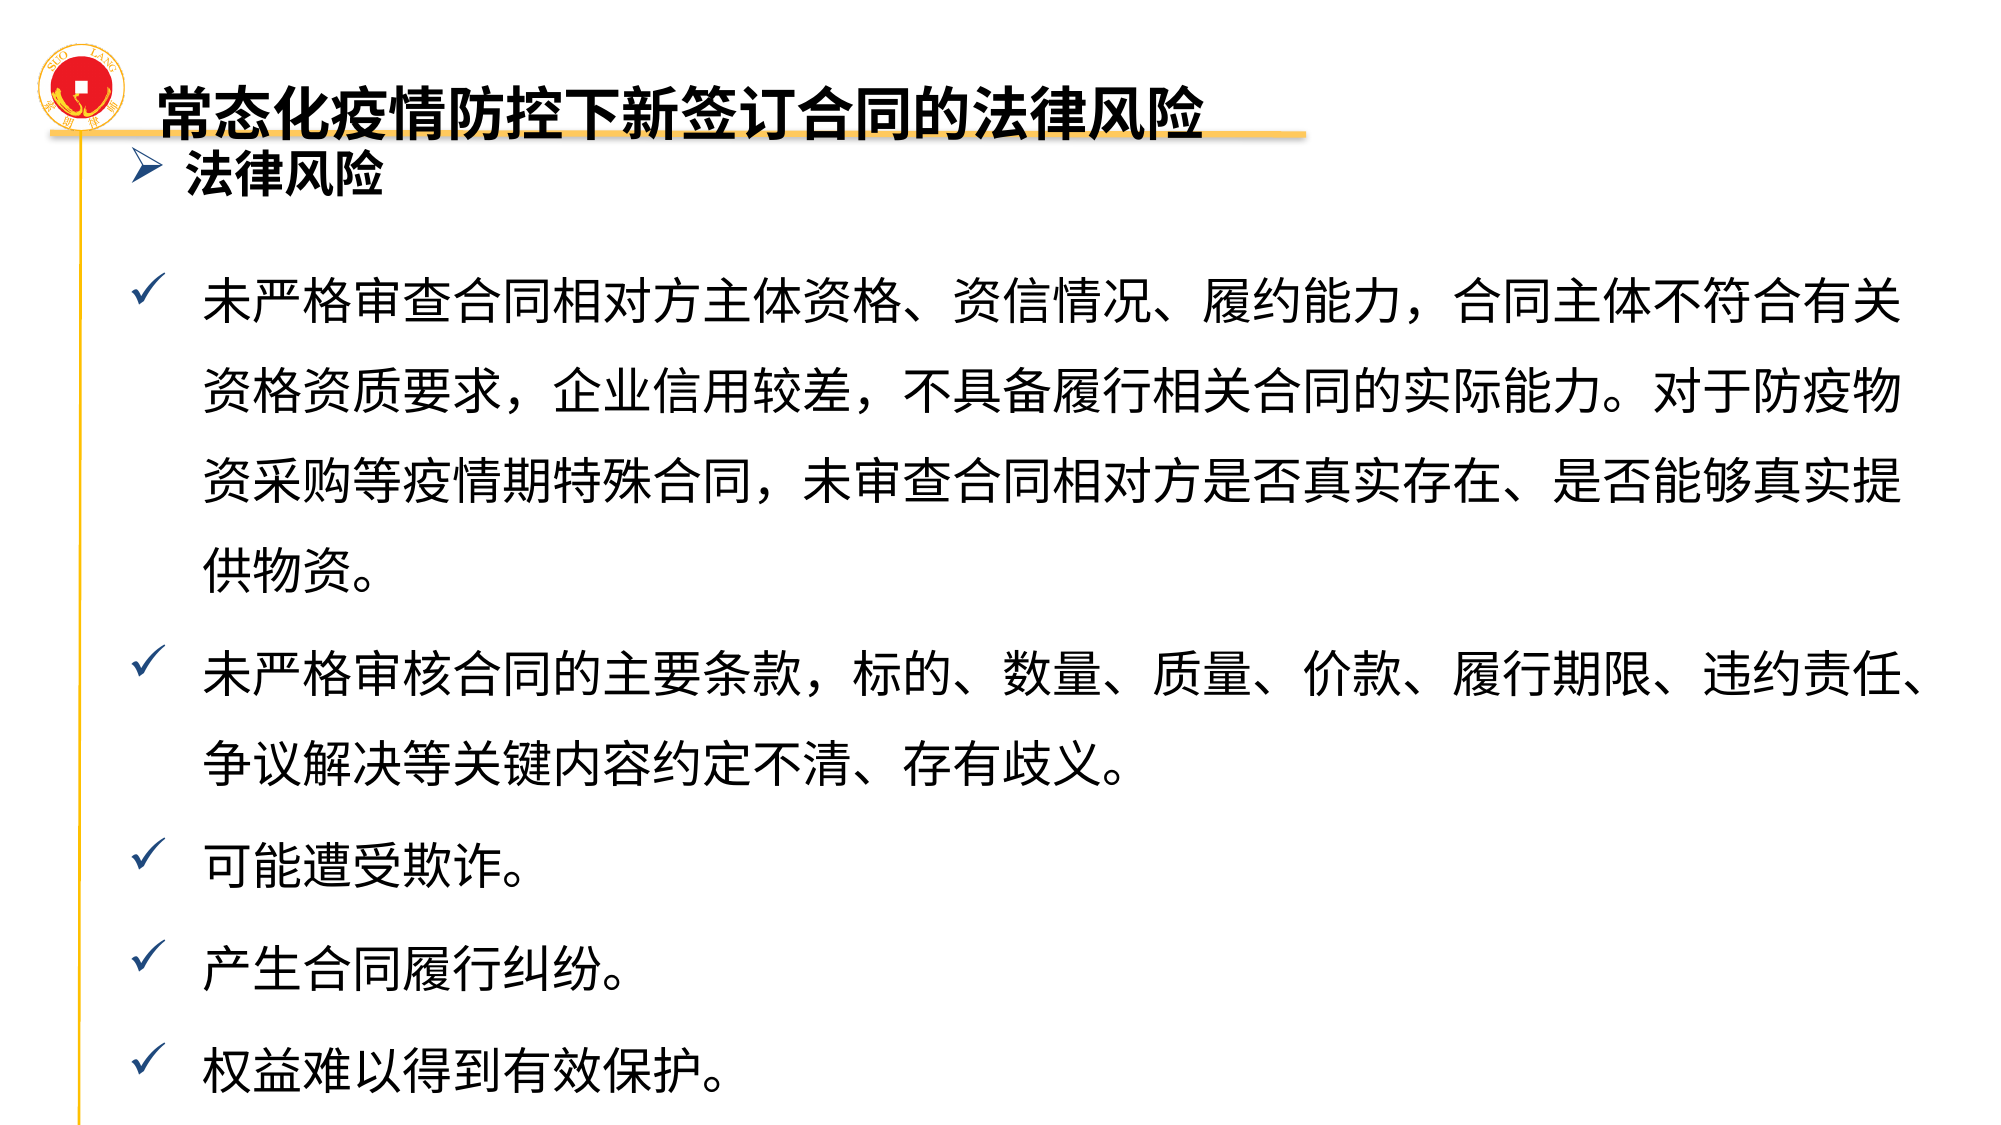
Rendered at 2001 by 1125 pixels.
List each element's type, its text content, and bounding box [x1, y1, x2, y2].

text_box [78, 129, 82, 1125]
text_box 常态化疫情防控下新签订合同的法律风险 [140, 34, 1401, 134]
text_box 法律风险 未严格审查合同相对方主体资格、资信情况、履约能力，合同主体不符合有关资格资质要求，企业信用较差，不具备履行相关合同的实际能力。对于防疫物资采购等疫情期特殊合同，未审查合同相对方是否真实存在、是否能够真实提供物资。 未严格审核合同的主要条款，标的、数量、质量、价款、履行期限、违约责任、争议解决等关键内容约定不清、存有歧义。 可能遭受欺诈。 产生合同履行纠纷。 权益难以得到有效保护。 [112, 134, 1930, 1107]
picture [36, 43, 125, 131]
